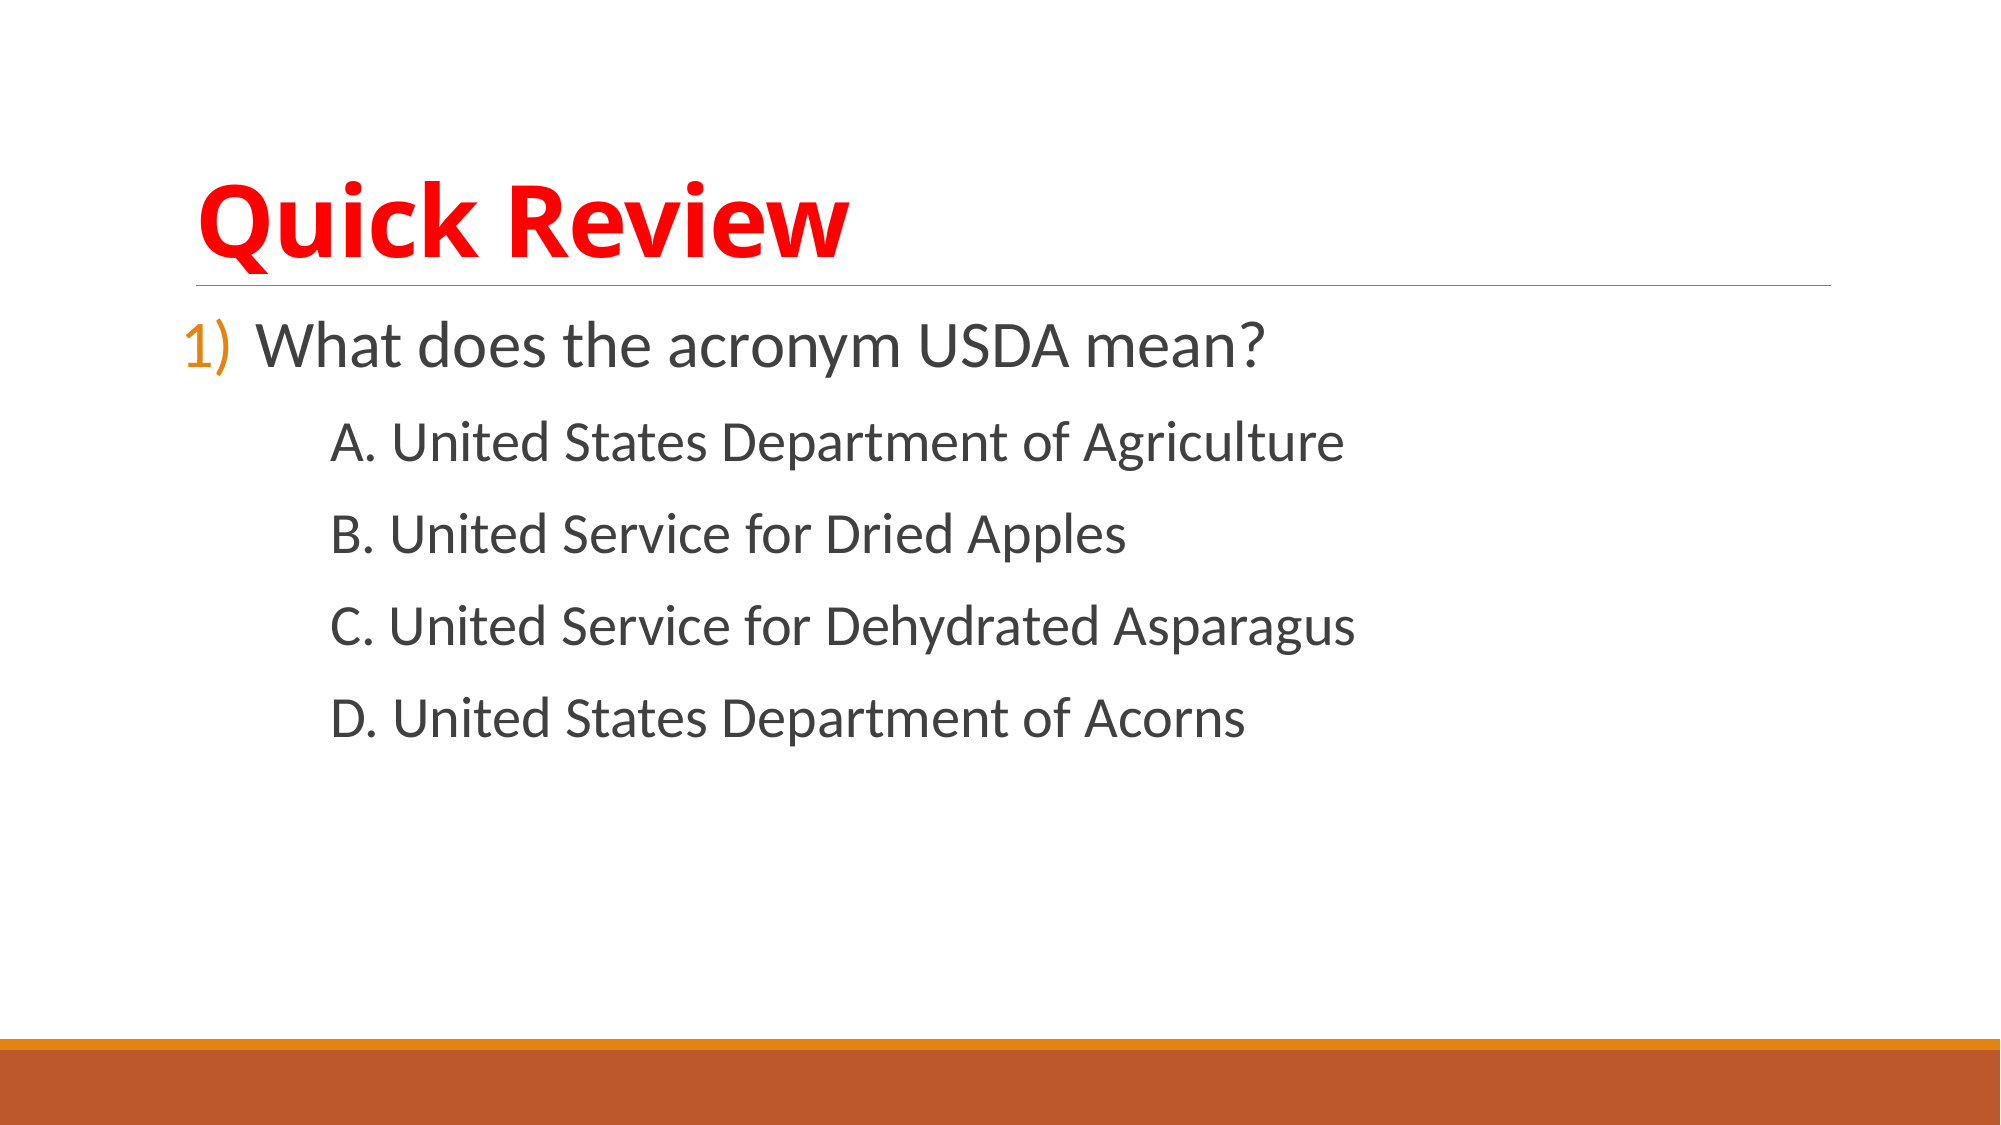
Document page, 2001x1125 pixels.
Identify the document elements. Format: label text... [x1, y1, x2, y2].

title Quick Review [180, 47, 1830, 285]
list What does the acronym USDA mean? A. United States Department of Agriculture B. United Service for Dried Apples C. United Service for Dehydrated Asparagus D. United States Department of Acorns [180, 302, 1830, 963]
